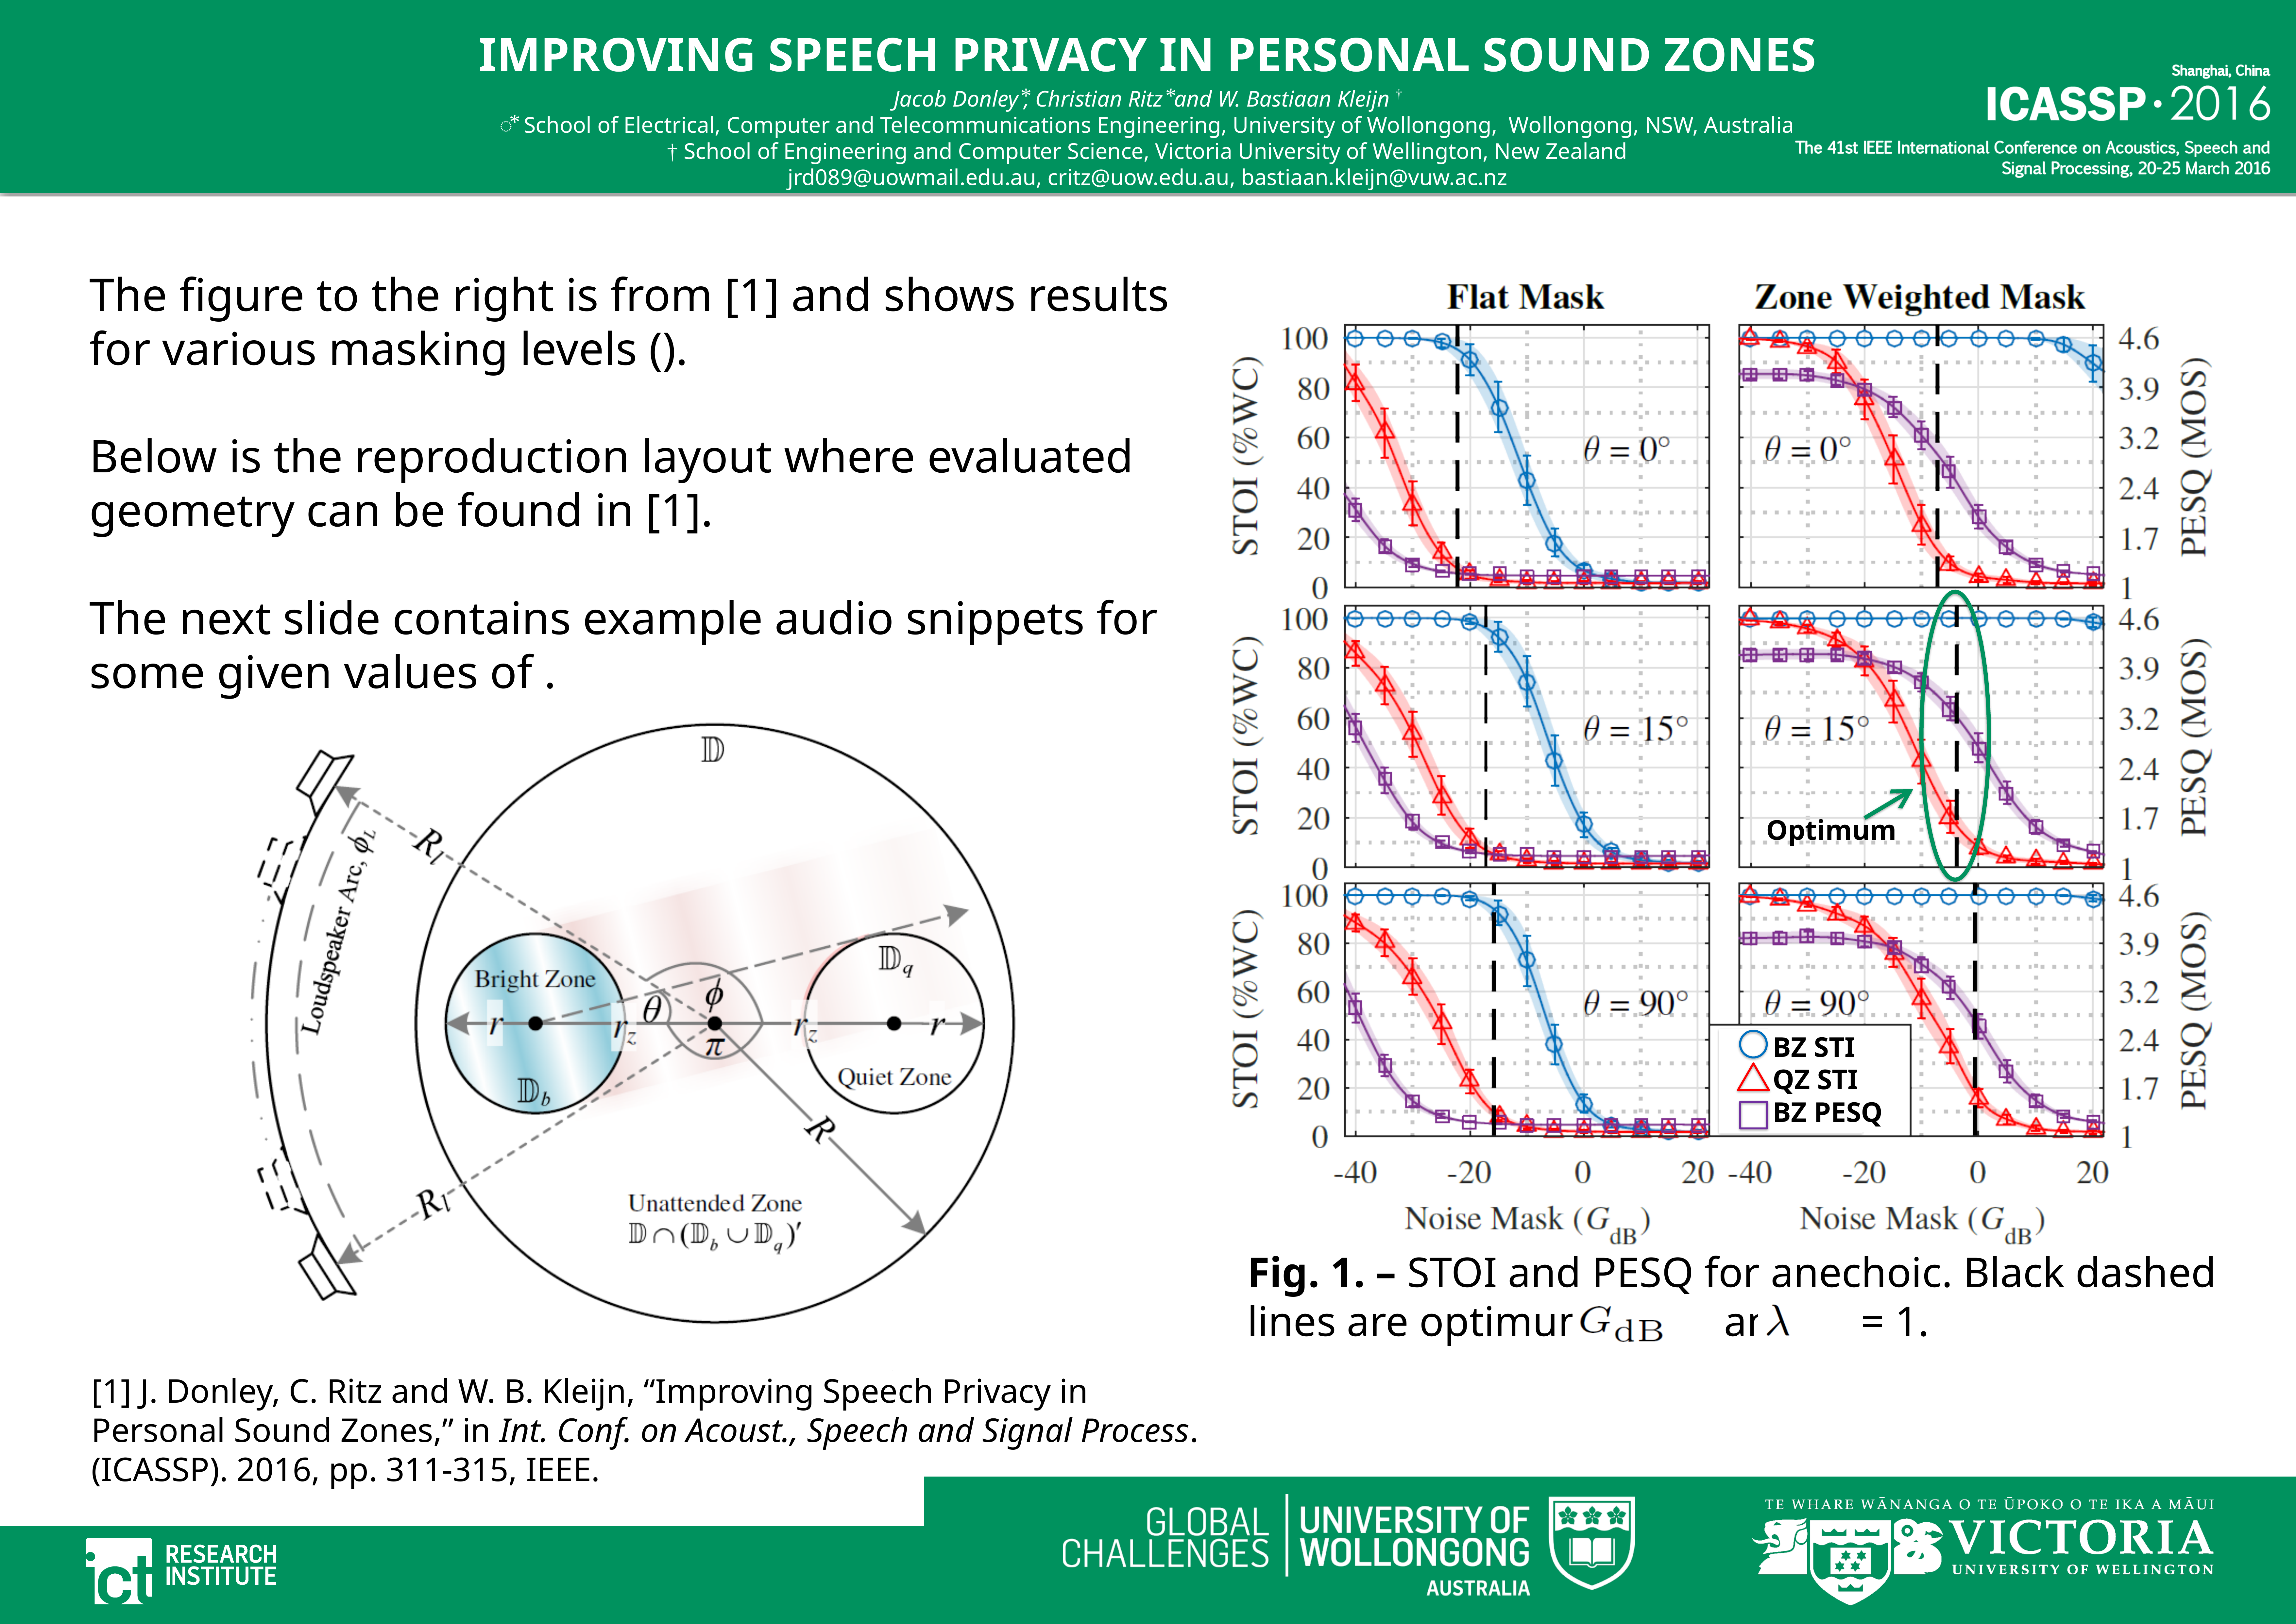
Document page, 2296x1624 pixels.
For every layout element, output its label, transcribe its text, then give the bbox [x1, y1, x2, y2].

picture [1063, 1494, 1635, 1596]
text_box Jacob Donley ⃰, Christian Ritz ⃰ and W. Bastiaan Kleijn † ⃰ School of Electrical, Computer and Telecommunications Engineering, University of Wollongong, Wollongong, NSW, Australia † School of Engineering and Computer Science, Victoria University of Wellington, New Zealand jrd089@uowmail.edu.au, critz@uow.edu.au, bastiaan.kleijn@vuw.ac.nz [0, 82, 2296, 192]
text_box [1] J. Donley, C. Ritz and W. B. Kleijn, “Improving Speech Privacy in Personal Sound Zones,” in Int. Conf. on Acoust., Speech and Signal Process. (ICASSP). 2016, pp. 311-315, IEEE. [87, 1368, 1211, 1491]
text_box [1221, 275, 2232, 1348]
picture [0, 193, 2296, 1526]
picture [1785, 27, 2276, 180]
picture [86, 1538, 276, 1616]
picture [1705, 1453, 2260, 1624]
title Improving speech privacy in personal sound zones [0, 0, 2296, 82]
